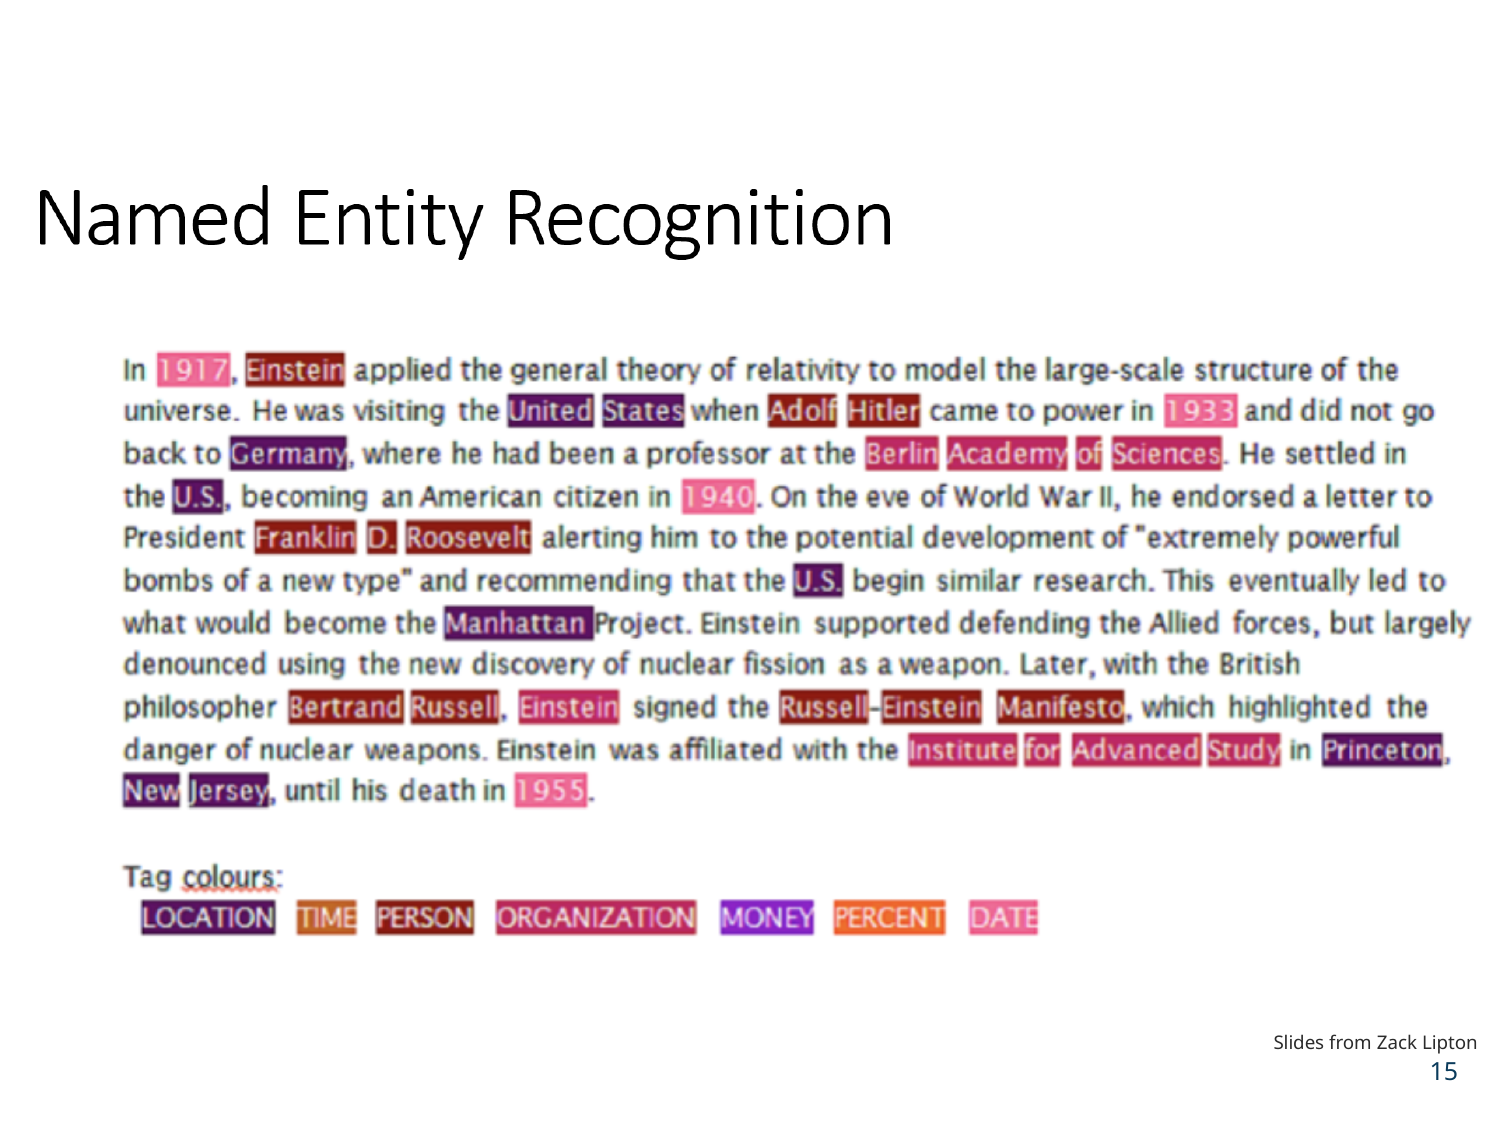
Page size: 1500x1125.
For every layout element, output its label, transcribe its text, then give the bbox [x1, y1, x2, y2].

slide_number 15 [1135, 1042, 1473, 1103]
picture [0, 160, 1500, 965]
text_box Slides from Zack Lipton [1258, 1023, 1493, 1061]
